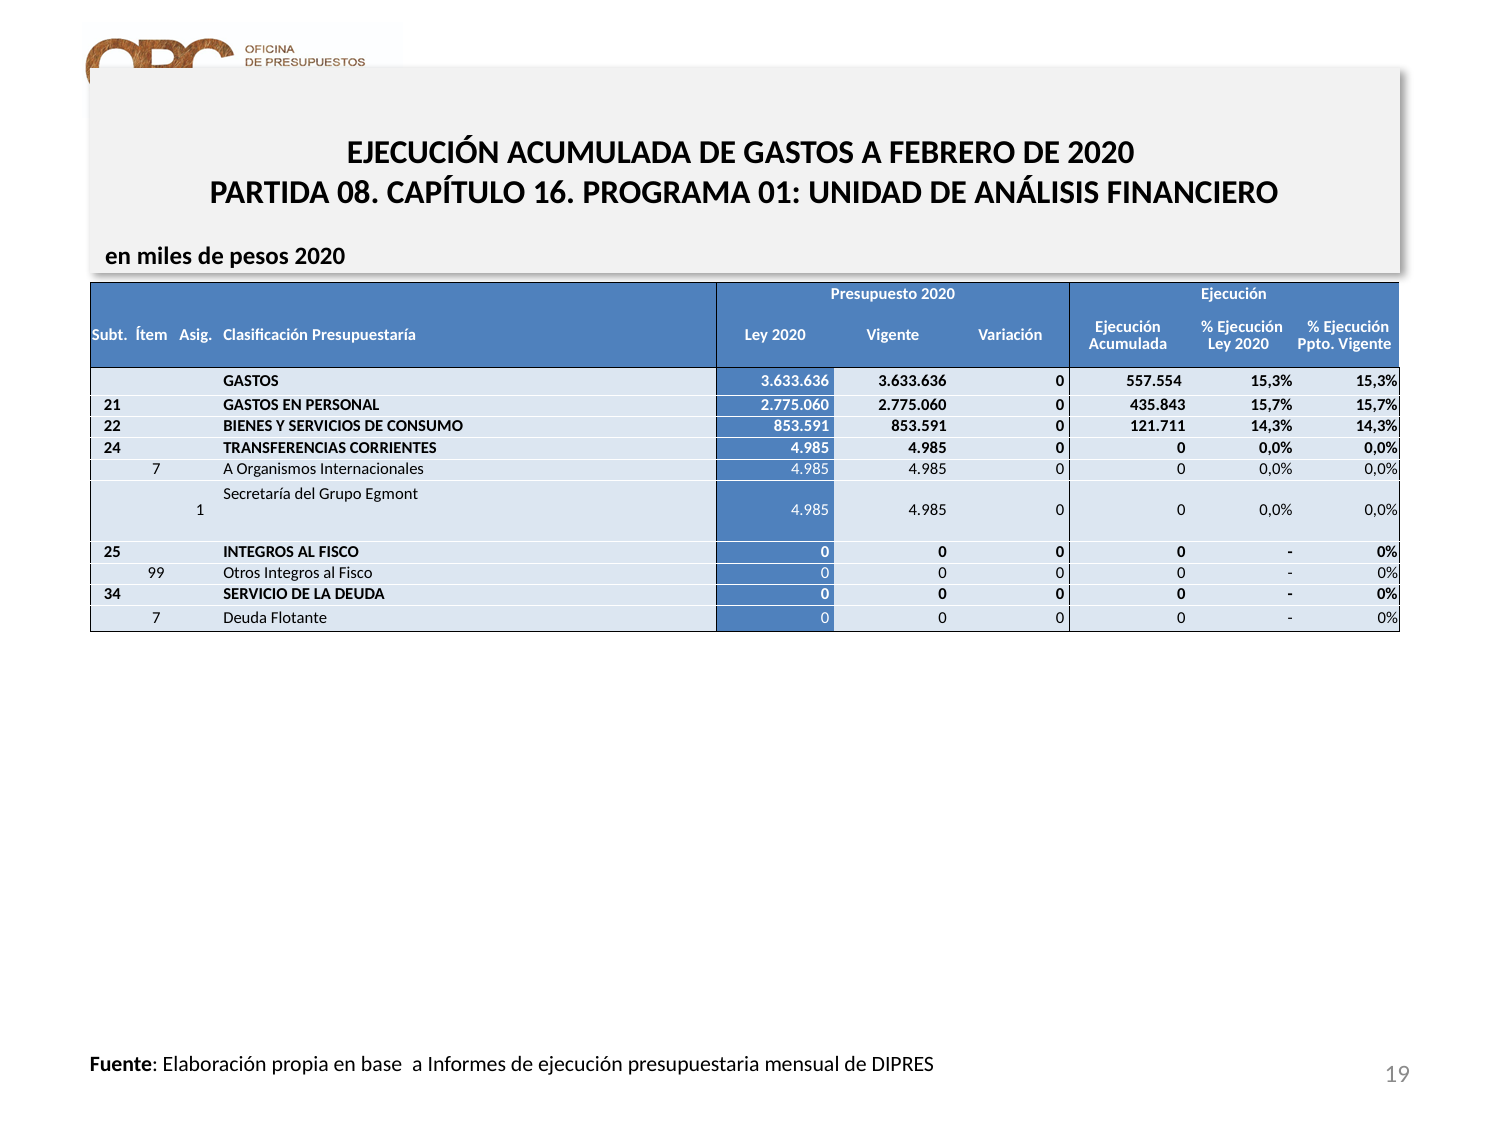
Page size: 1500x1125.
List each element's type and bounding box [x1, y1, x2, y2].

table_cell [1070, 368, 1399, 394]
table_cell [1070, 457, 1399, 477]
title [90, 68, 1400, 273]
table_cell [91, 530, 716, 550]
table_cell [717, 572, 1069, 591]
table_cell [717, 368, 1069, 394]
table_cell [1070, 437, 1399, 456]
table_cell [91, 592, 716, 617]
table_cell [91, 416, 716, 436]
table_cell [91, 395, 716, 415]
table_cell [1070, 572, 1399, 591]
table_cell [91, 457, 716, 477]
table_cell [1070, 551, 1399, 571]
table_cell [1070, 530, 1399, 550]
table_cell [717, 457, 1069, 477]
table_cell [717, 437, 1069, 456]
table_header [91, 283, 716, 304]
table_cell [91, 551, 716, 571]
table_cell [91, 368, 716, 394]
table_cell [717, 592, 1069, 617]
text_box [90, 231, 1374, 282]
table_cell [717, 395, 1069, 415]
table_cell [91, 437, 716, 456]
table_cell [91, 304, 716, 367]
table_cell [1070, 416, 1399, 436]
table_cell [717, 530, 1069, 550]
table_header [717, 283, 1069, 304]
table_cell [1070, 304, 1399, 367]
picture [82, 22, 403, 118]
slide_number [1074, 1042, 1425, 1103]
table_cell [91, 572, 716, 591]
table_header [1070, 283, 1399, 304]
table_cell [1070, 592, 1399, 617]
table_cell [717, 478, 1069, 529]
table_cell [717, 551, 1069, 571]
table_cell [717, 416, 1069, 436]
table_cell [91, 478, 716, 529]
table_cell [1070, 478, 1399, 529]
table_cell [717, 304, 1069, 367]
table_cell [1070, 395, 1399, 415]
